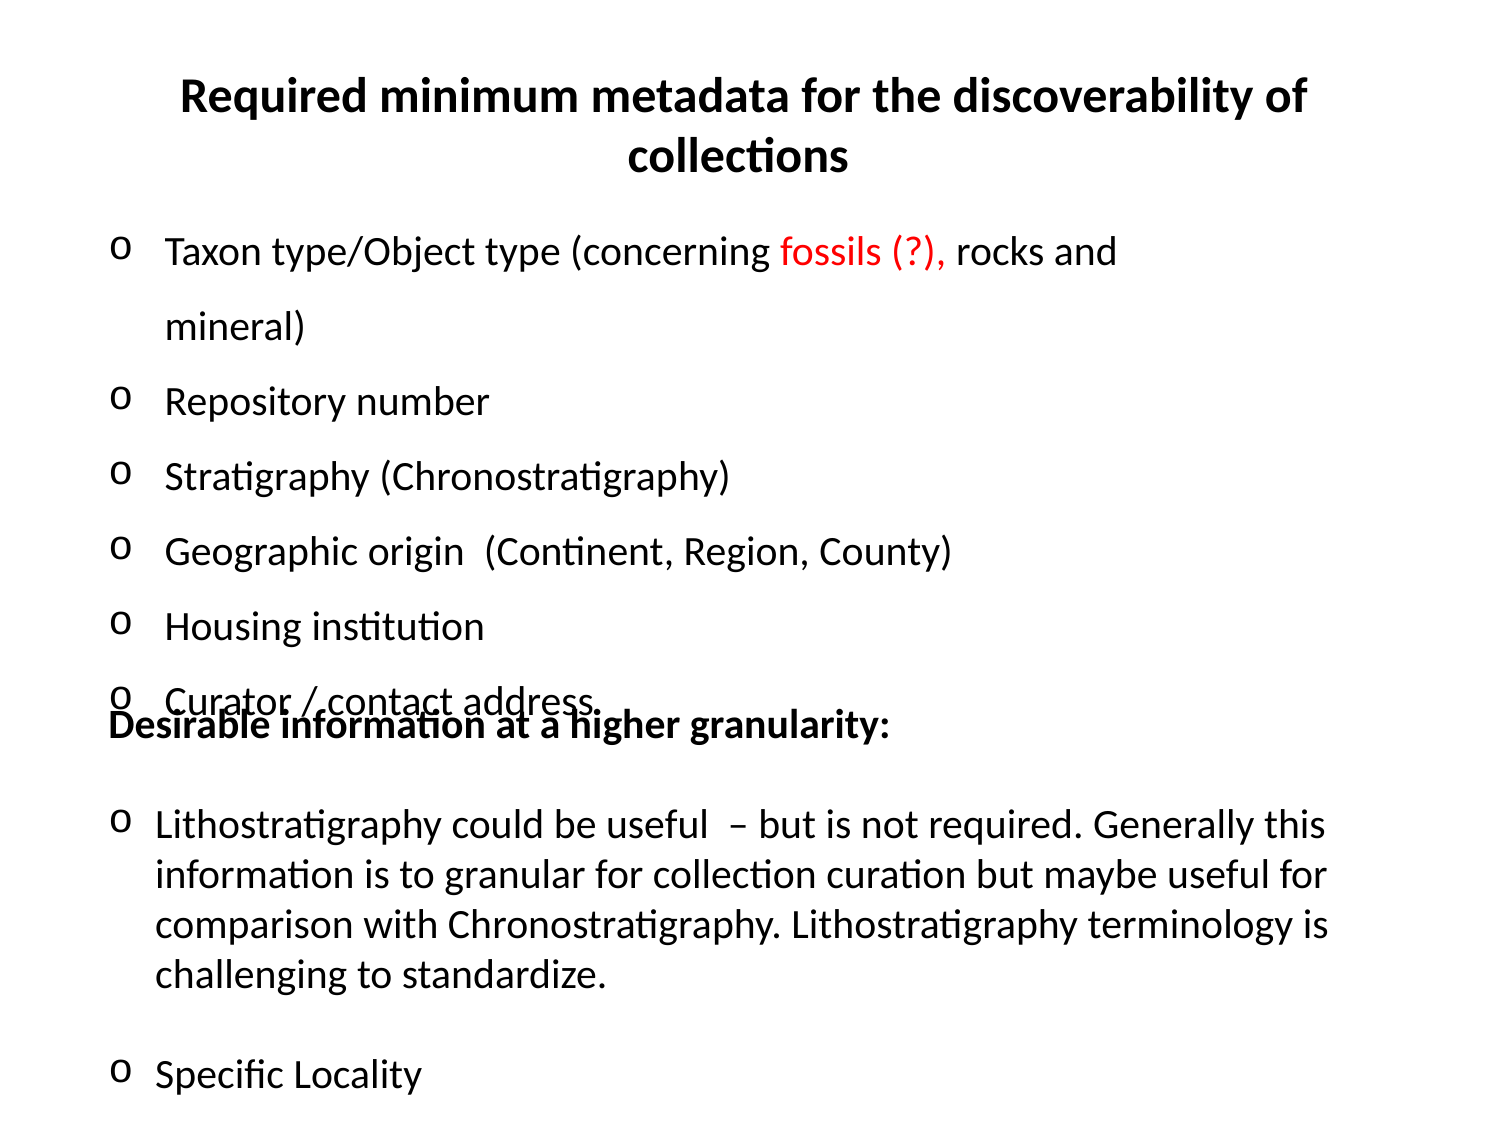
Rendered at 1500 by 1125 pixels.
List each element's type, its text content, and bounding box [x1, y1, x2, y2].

text_box Required minimum metadata for the discoverability of collections [93, 54, 1395, 190]
text_box Taxon type/Object type (concerning fossils (?), rocks and mineral) Repository number Stratigraphy (Chronostratigraphy) Geographic origin (Continent, Region, County) Housing institution Curator / contact address [93, 191, 1230, 688]
text_box Desirable information at a higher granularity: Lithostratigraphy could be useful – but is not required. Generally this information is to granular for collection curation but maybe useful for comparison with Chronostratigraphy. Lithostratigraphy terminology is challenging to standardize. Specific Locality [93, 688, 1472, 1105]
